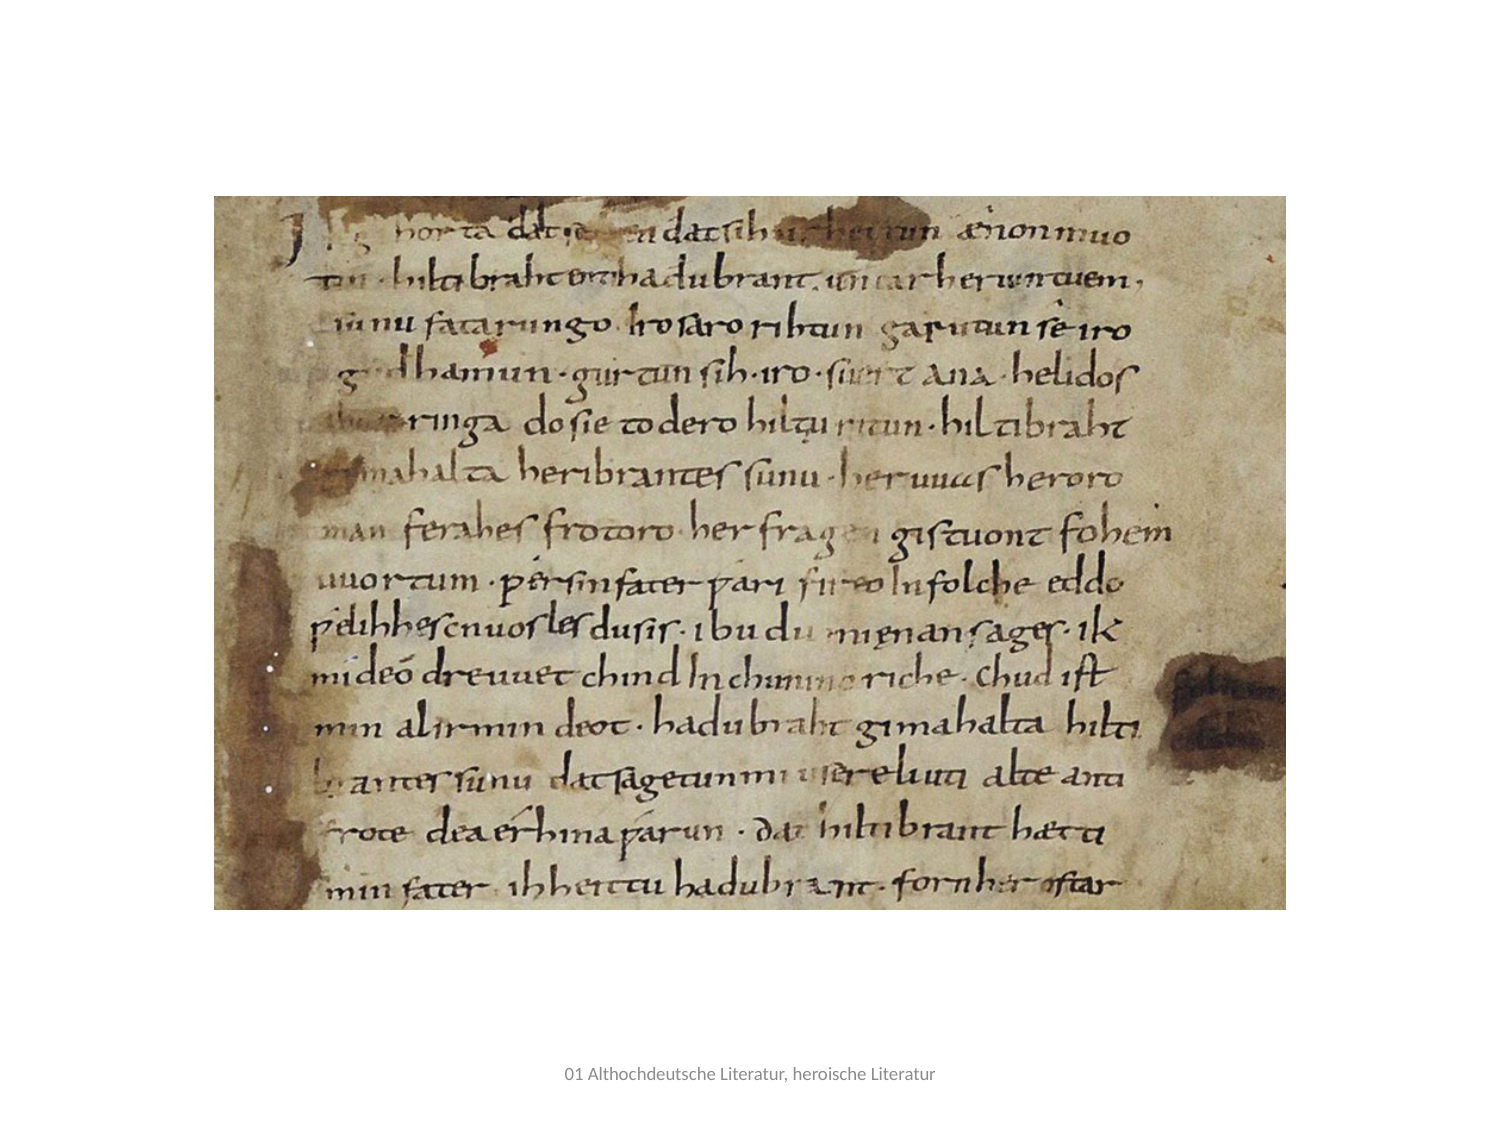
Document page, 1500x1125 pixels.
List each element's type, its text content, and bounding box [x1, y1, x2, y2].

footer 01 Althochdeutsche Literatur, heroische Literatur [496, 1042, 1004, 1103]
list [214, 196, 1286, 911]
